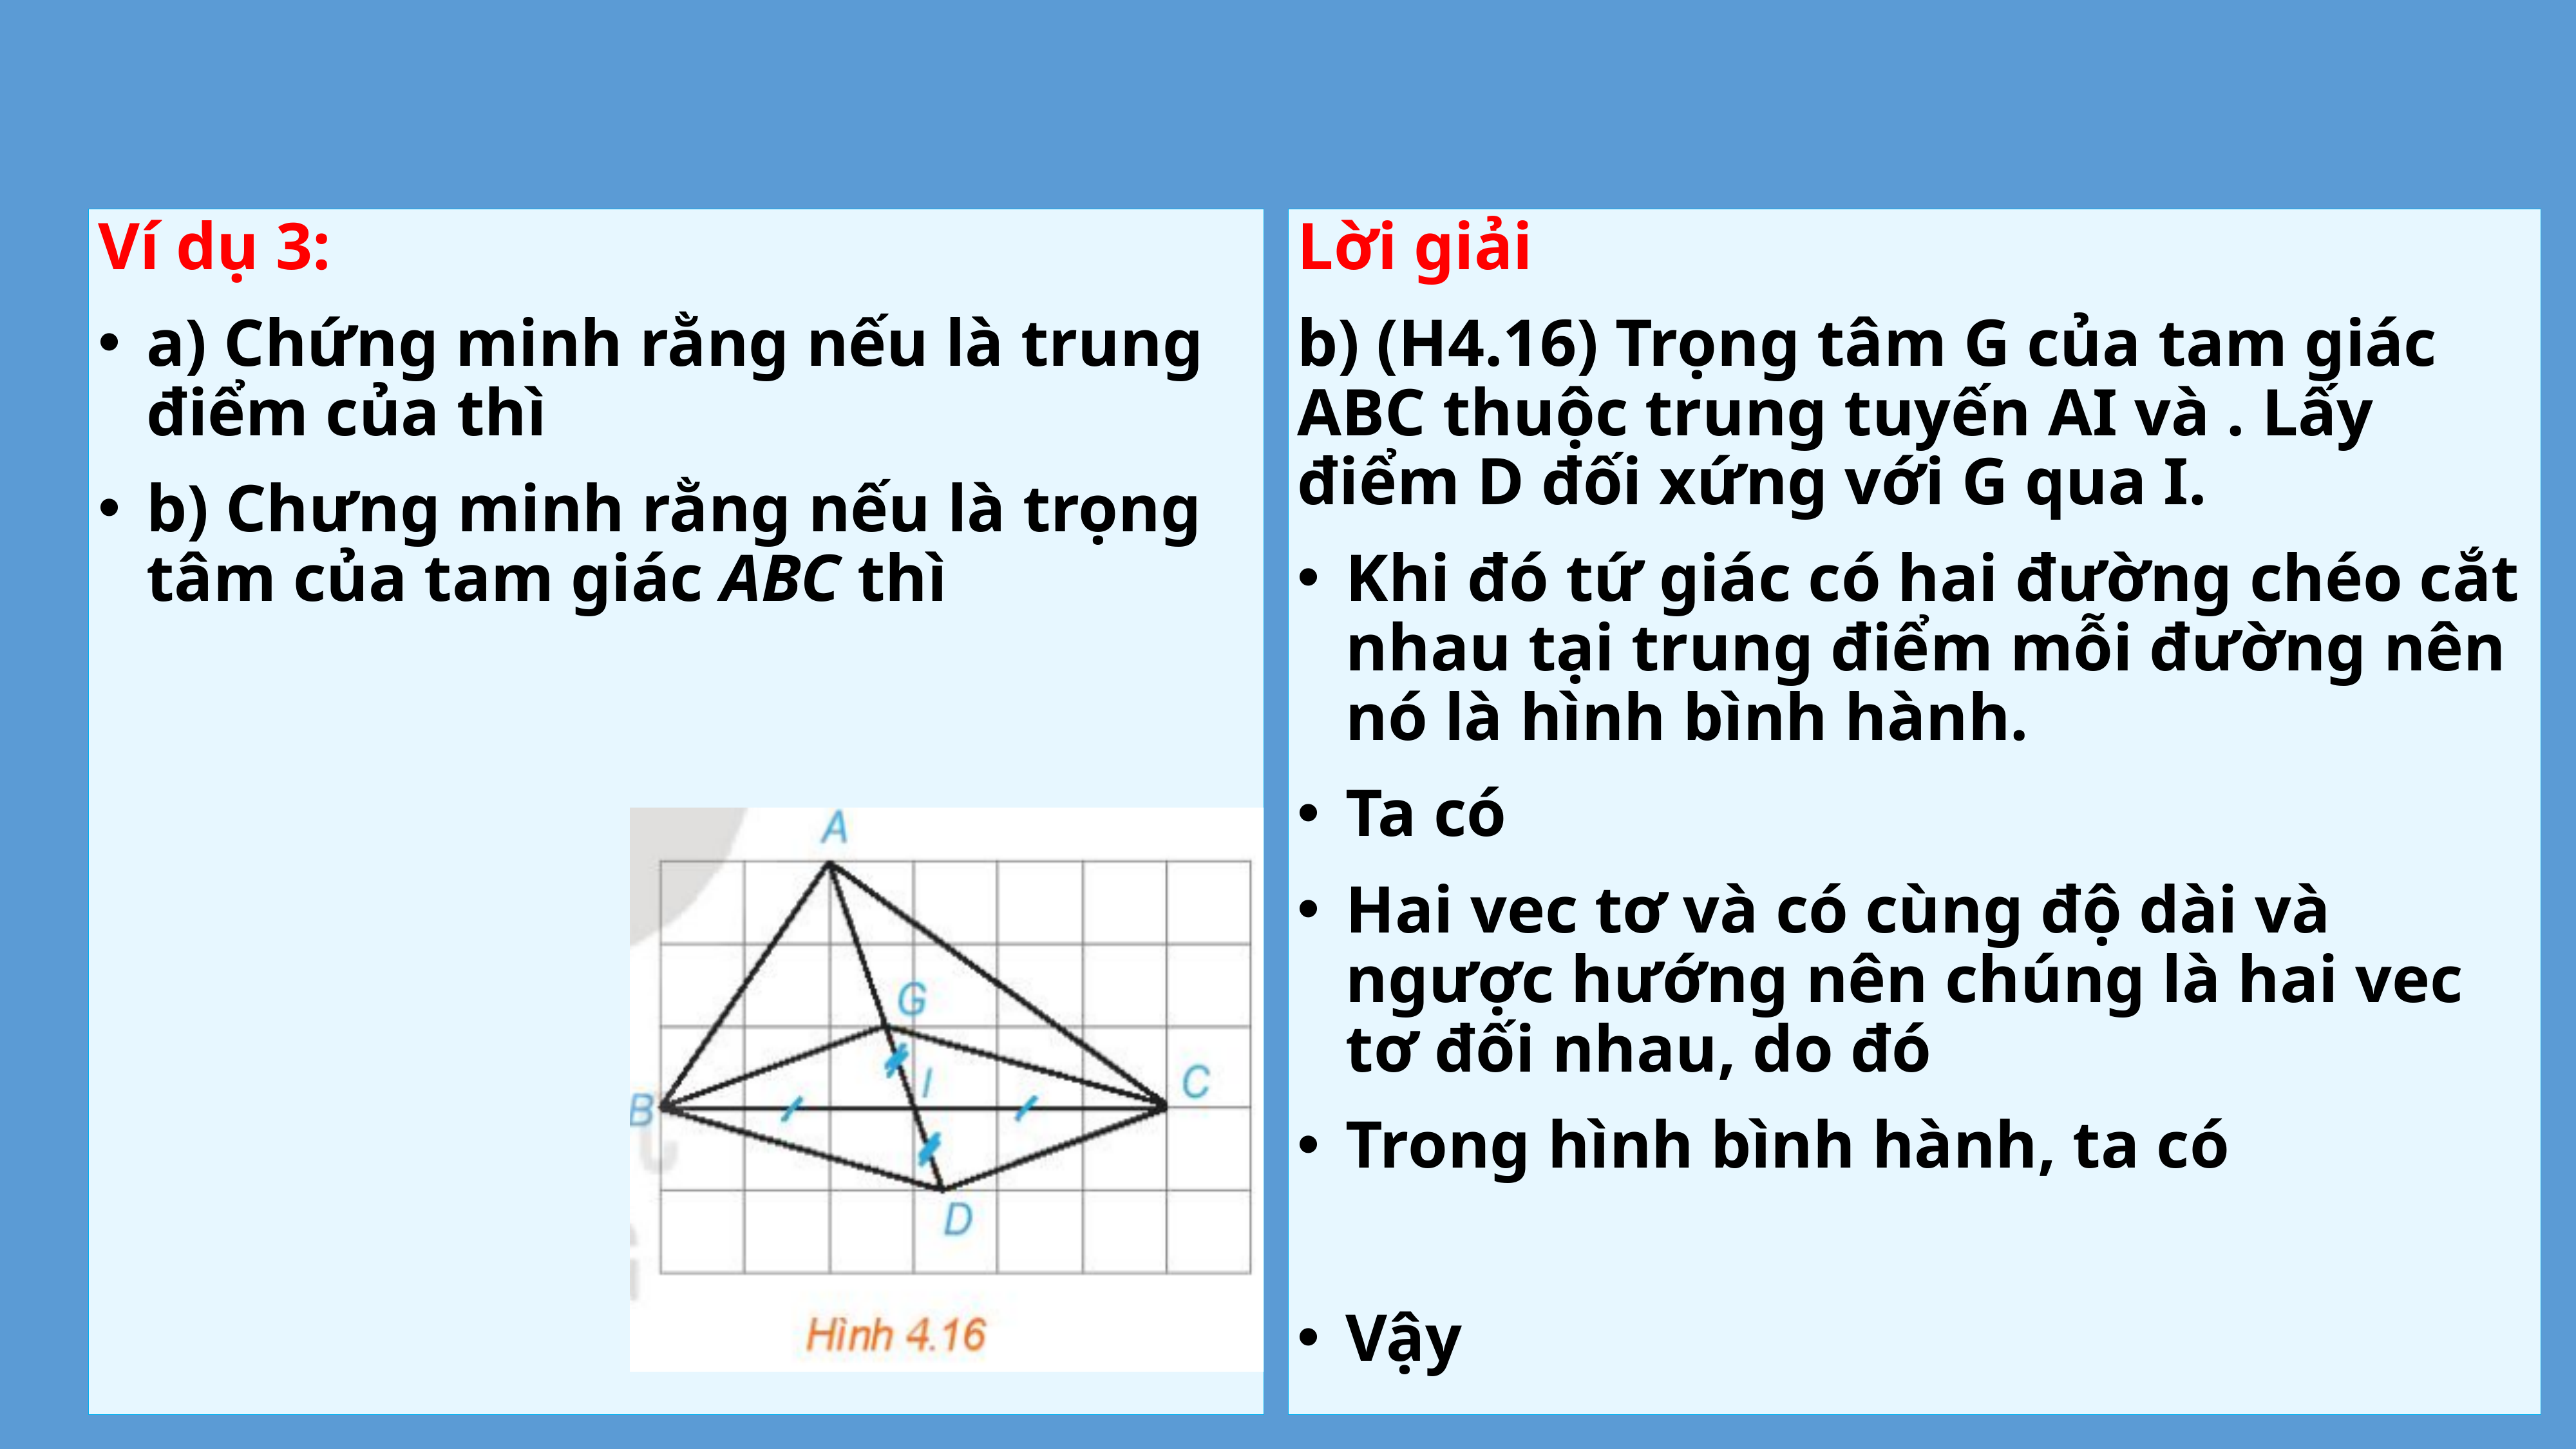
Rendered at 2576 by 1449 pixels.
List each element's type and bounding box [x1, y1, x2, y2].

picture [630, 808, 1264, 1372]
